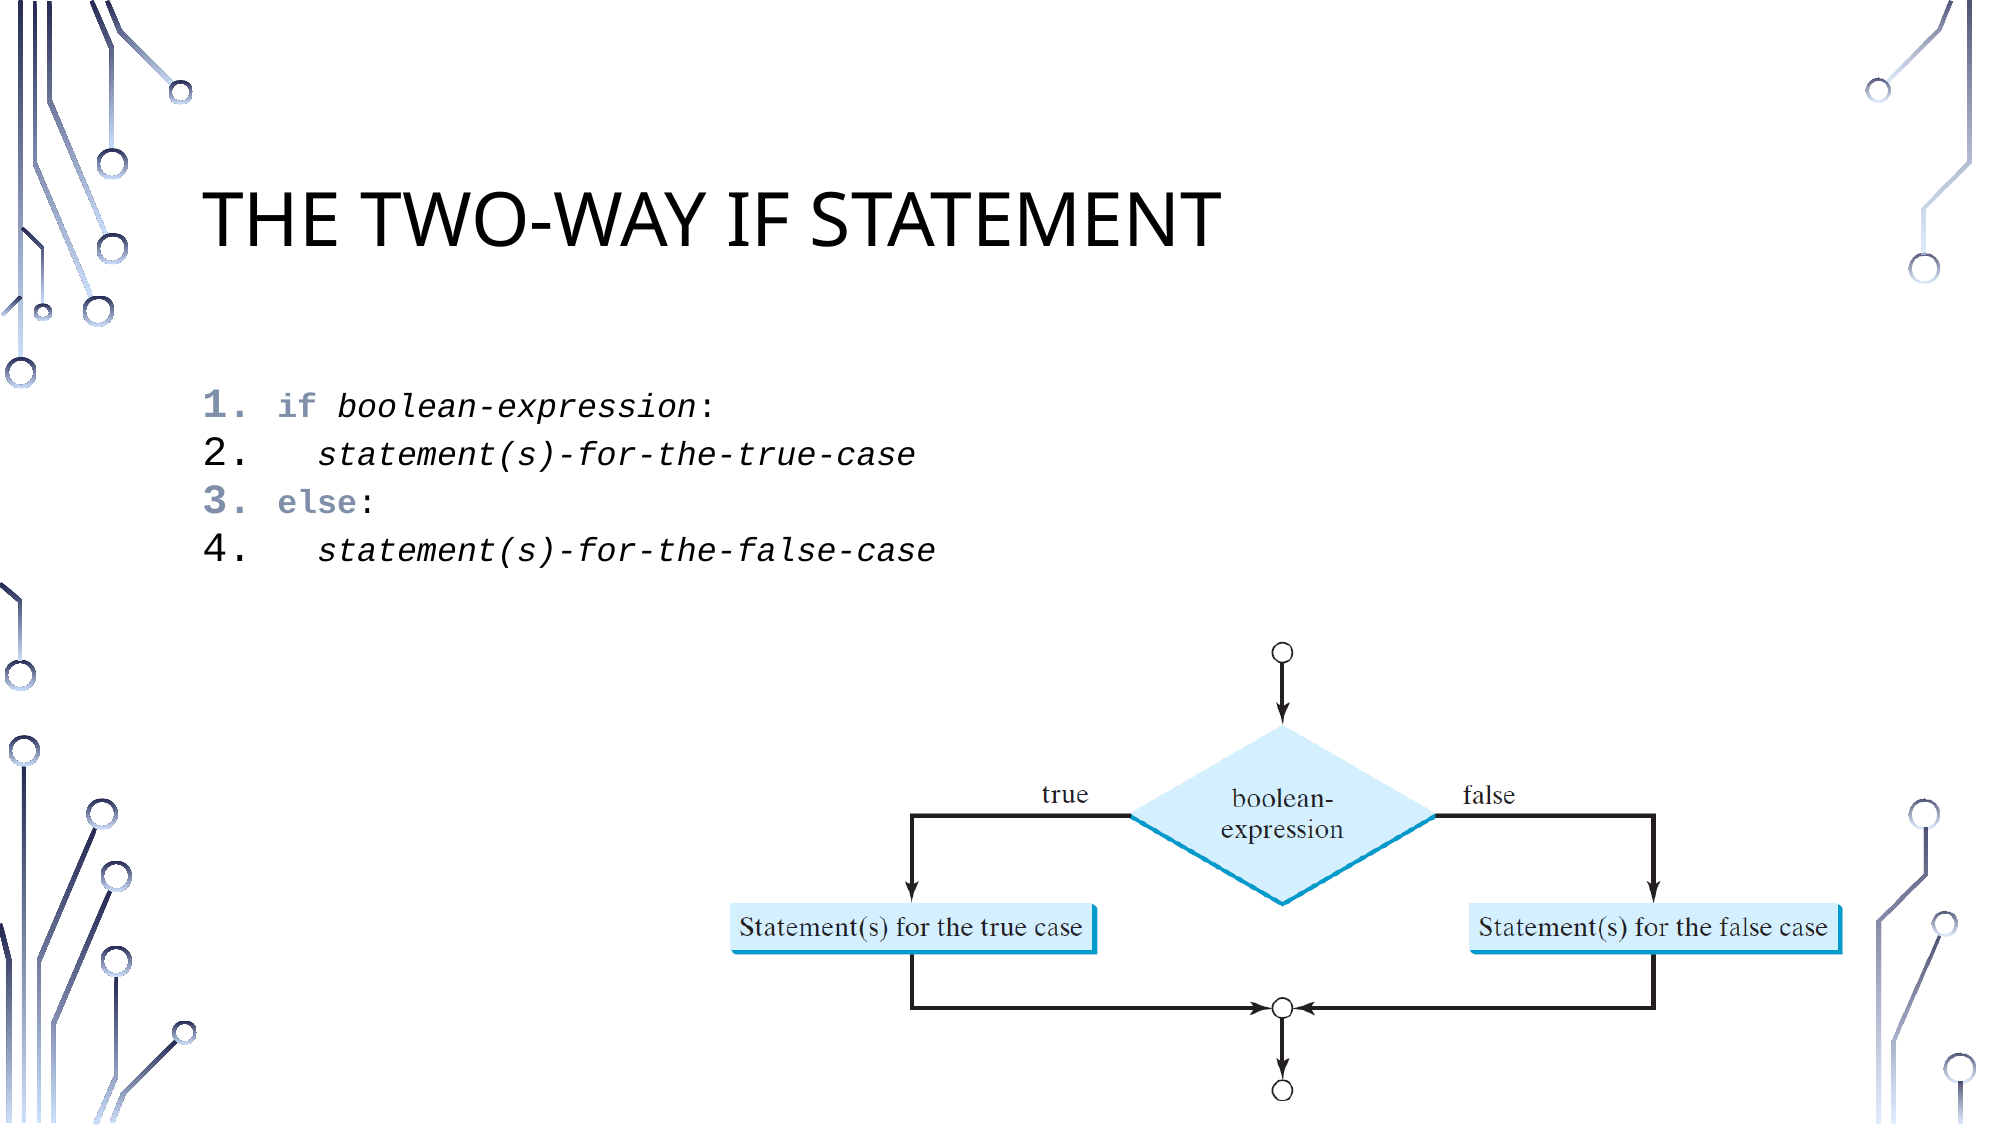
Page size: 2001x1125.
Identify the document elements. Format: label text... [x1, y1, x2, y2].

title The Two-way if Statement [187, 101, 1813, 344]
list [719, 632, 1849, 1107]
text_box [604, 398, 2000, 475]
list if boolean-expression: statement(s)-for-the-true-case else: statement(s)-for-the-false-case [187, 369, 988, 950]
